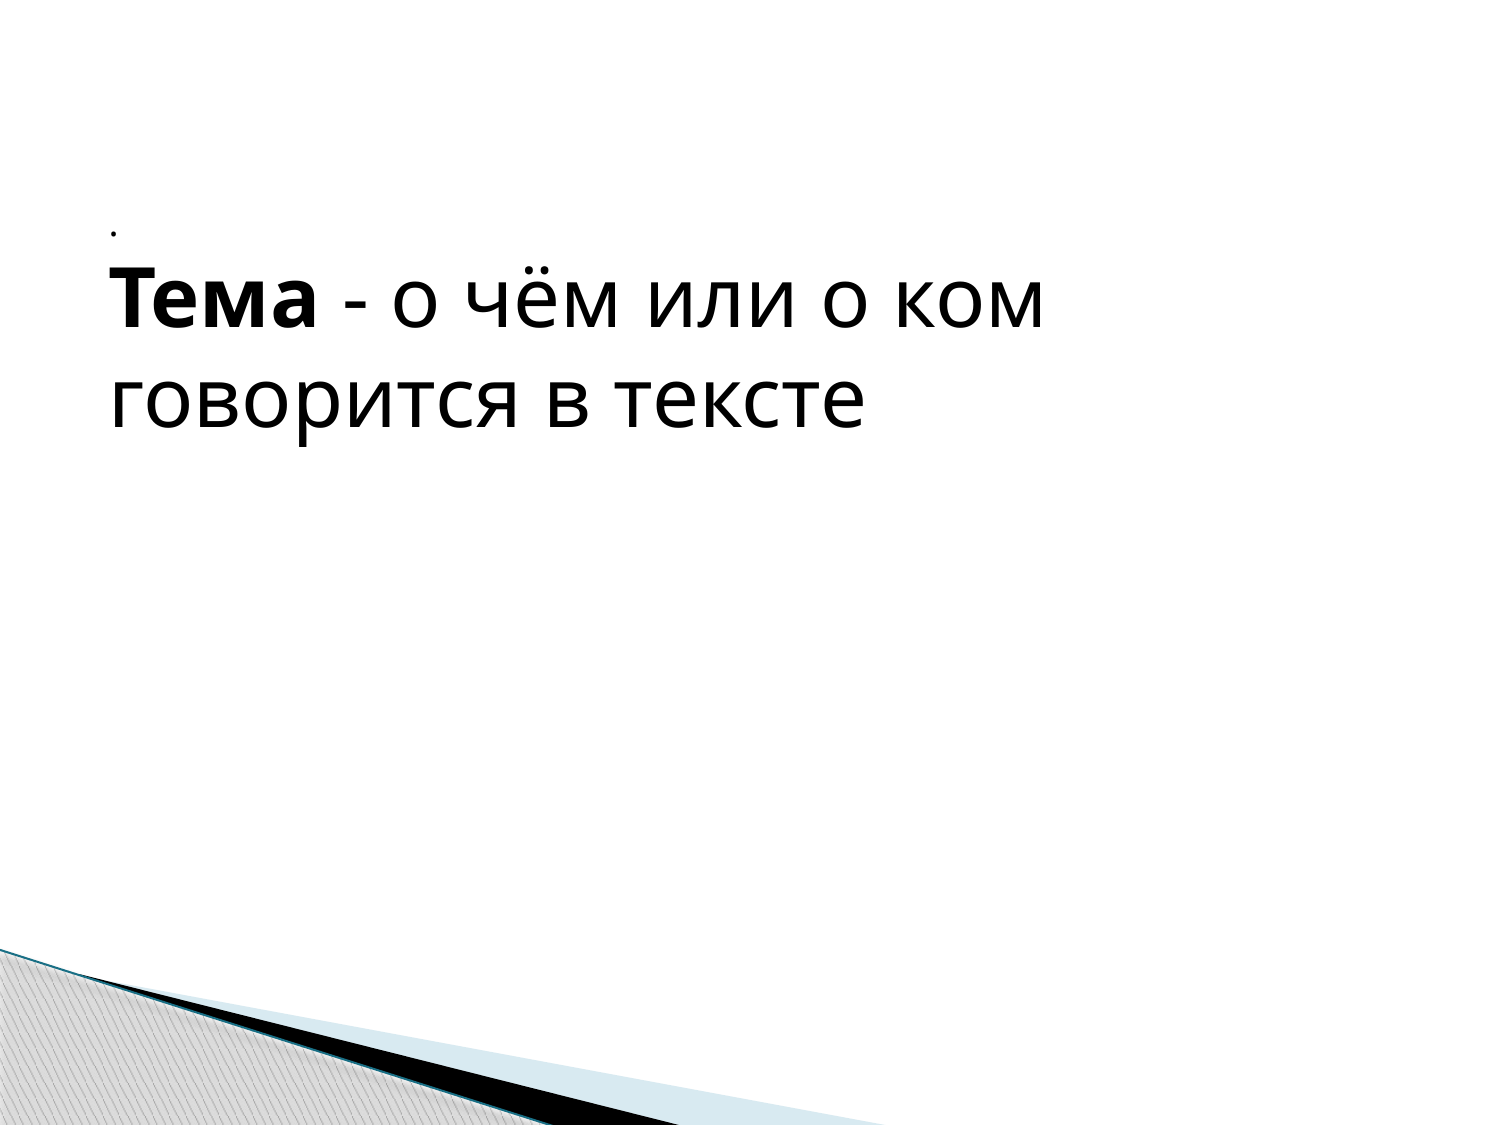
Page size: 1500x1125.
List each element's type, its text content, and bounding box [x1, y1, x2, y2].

text_box . Тема - о чём или о ком говорится в тексте [93, 191, 1336, 497]
